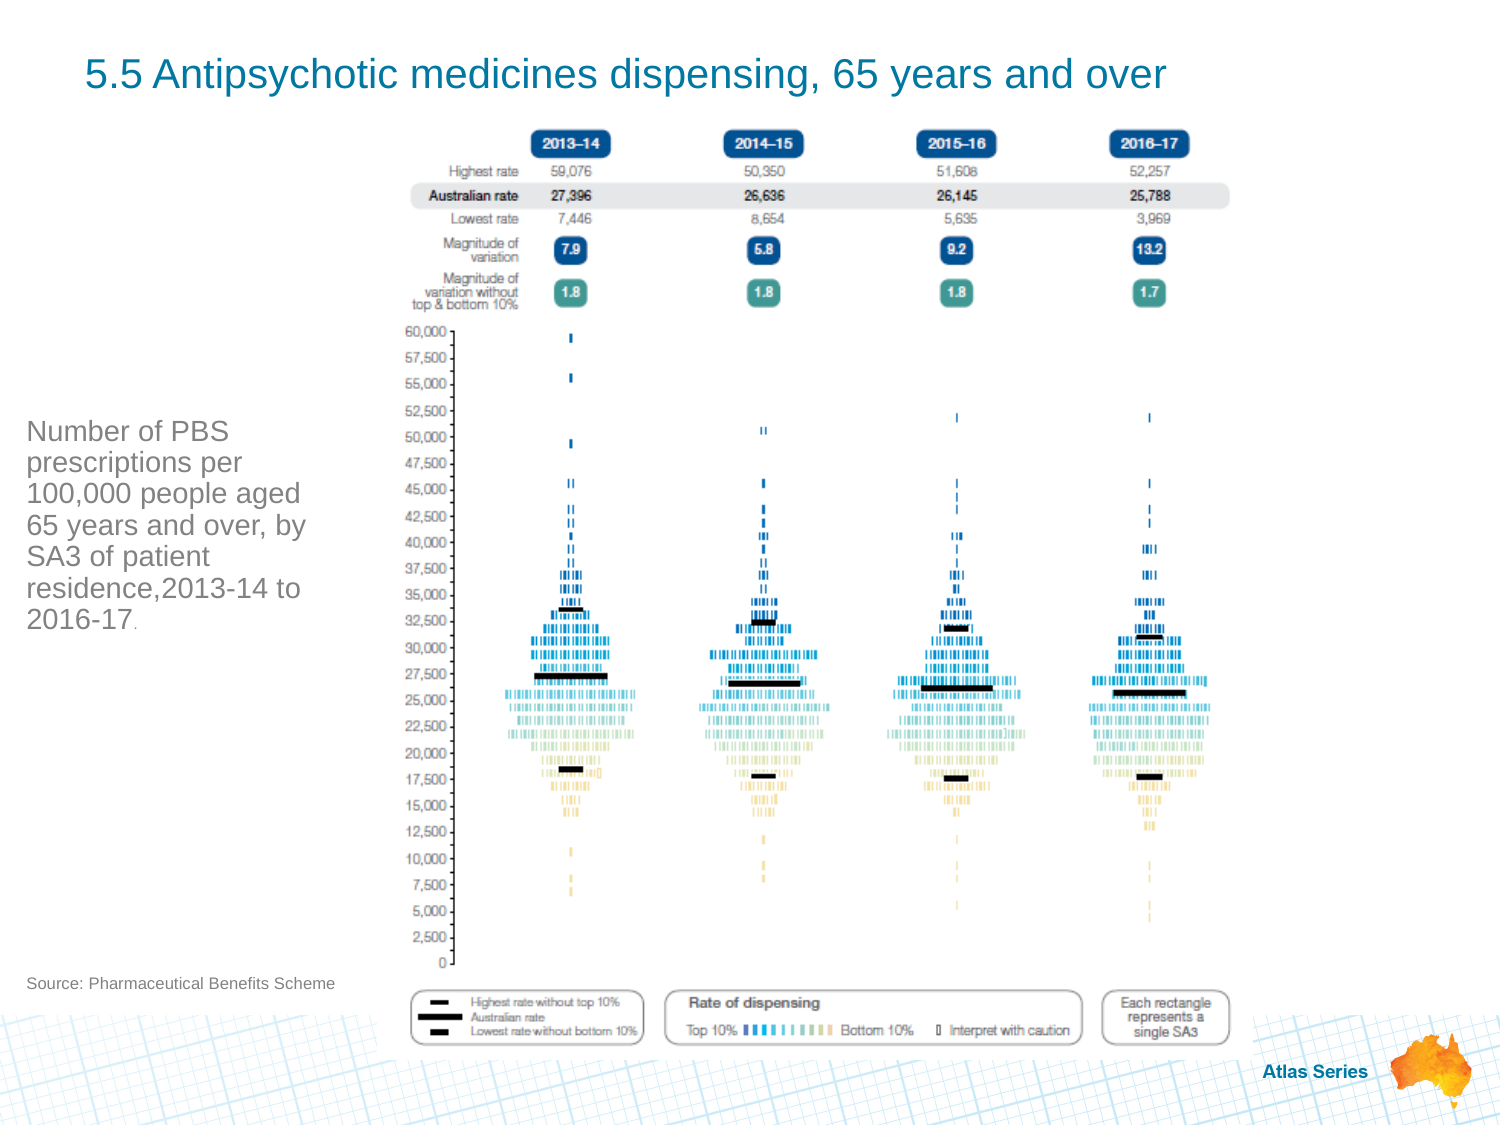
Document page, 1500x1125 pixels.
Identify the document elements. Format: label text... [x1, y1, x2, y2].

list Number of PBS prescriptions per 100,000 people aged 65 years and over, by SA3 of patient residence,2013-14 to 2016-17. [26, 415, 314, 776]
picture [0, 0, 1500, 1125]
title 5.5 Antipsychotic medicines dispensing, 65 years and over [84, 52, 1379, 124]
list Source: Pharmaceutical Benefits Scheme [26, 966, 377, 994]
